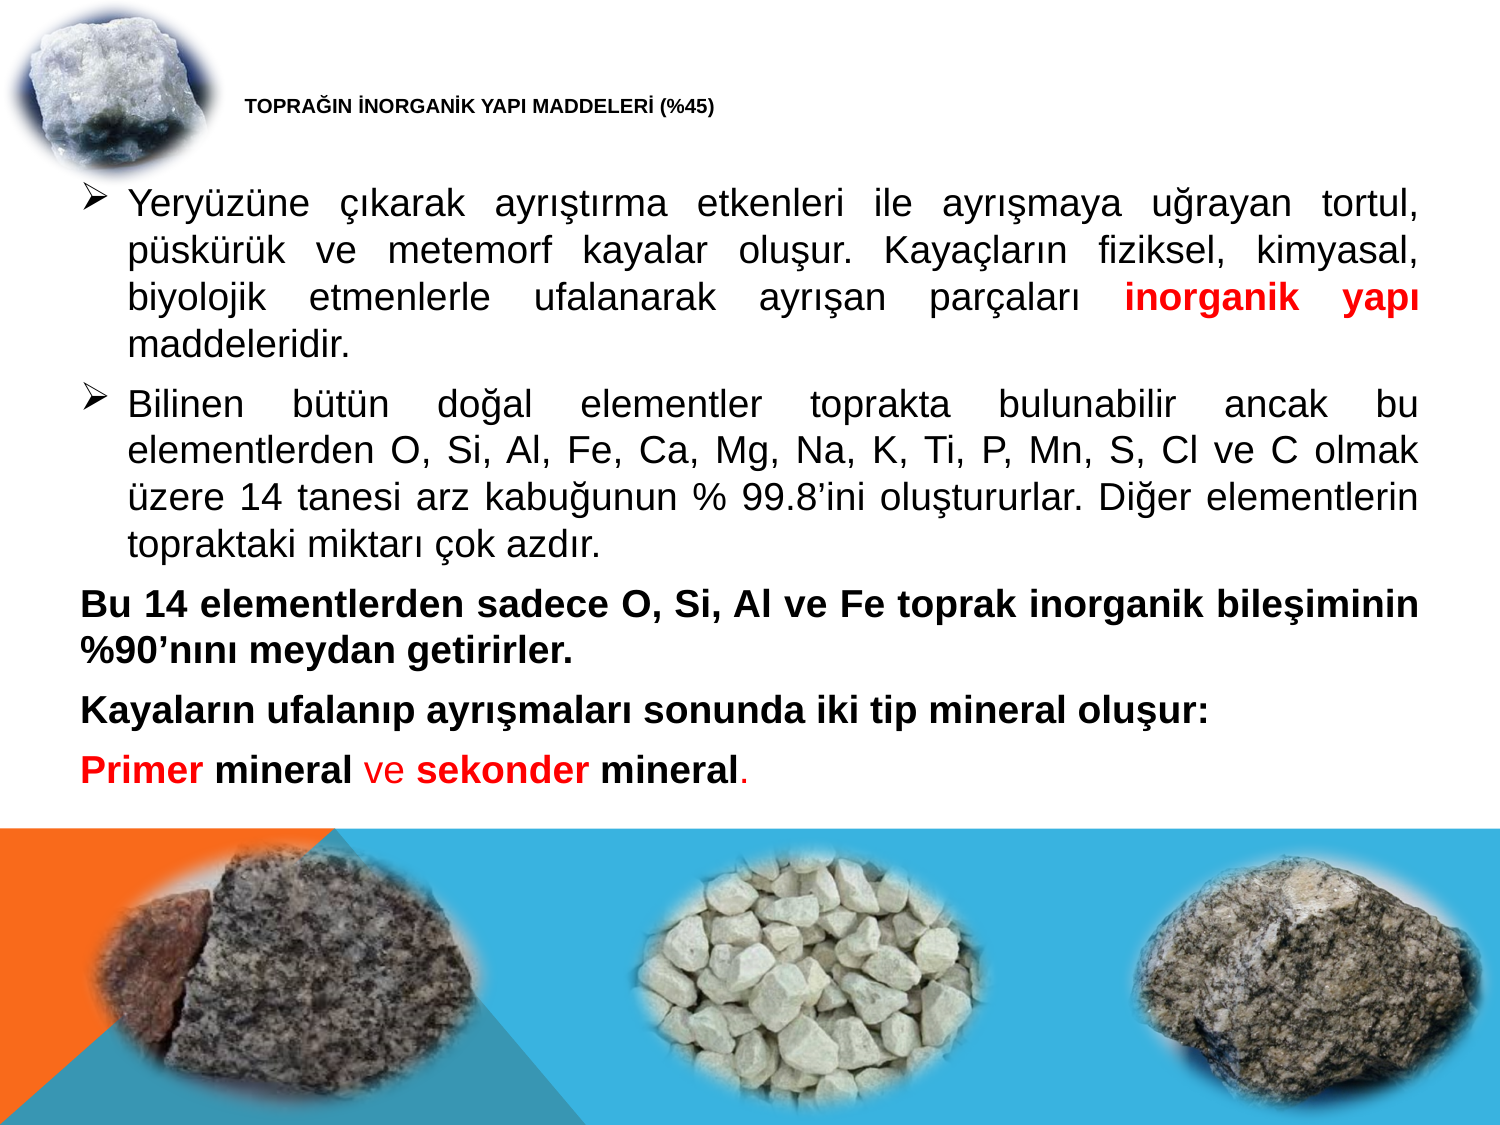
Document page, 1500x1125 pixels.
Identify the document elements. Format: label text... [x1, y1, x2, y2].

picture [619, 835, 1002, 1123]
list Yeryüzüne çıkarak ayrıştırma etkenleri ile ayrışmaya uğrayan tortul, püskürük ve metemorf kayalar oluşur. Kayaçların fiziksel, kimyasal, biyolojik etmenlerle ufalanarak ayrışan parçaları inorganik yapı maddeleridir. Bilinen bütün doğal elementler toprakta bulunabilir ancak bu elementlerden O, Si, Al, Fe, Ca, Mg, Na, K, Ti, P, Mn, S, Cl ve C olmak üzere 14 tanesi arz kabuğunun % 99.8’ini oluştururlar. Diğer elementlerin topraktaki miktarı çok azdır. Bu 14 elementlerden sadece O, Si, Al ve Fe toprak inorganik bileşiminin %90’nını meydan getirirler. Kayaların ufalanıp ayrışmaları sonunda iki tip mineral oluşur: Primer mineral ve sekonder mineral. [64, 137, 1436, 799]
title ToprağIn İnorganik YapI Maddelerİ (%45) [233, 60, 1447, 150]
picture [0, 0, 230, 190]
picture [1115, 837, 1500, 1125]
picture [76, 831, 501, 1123]
